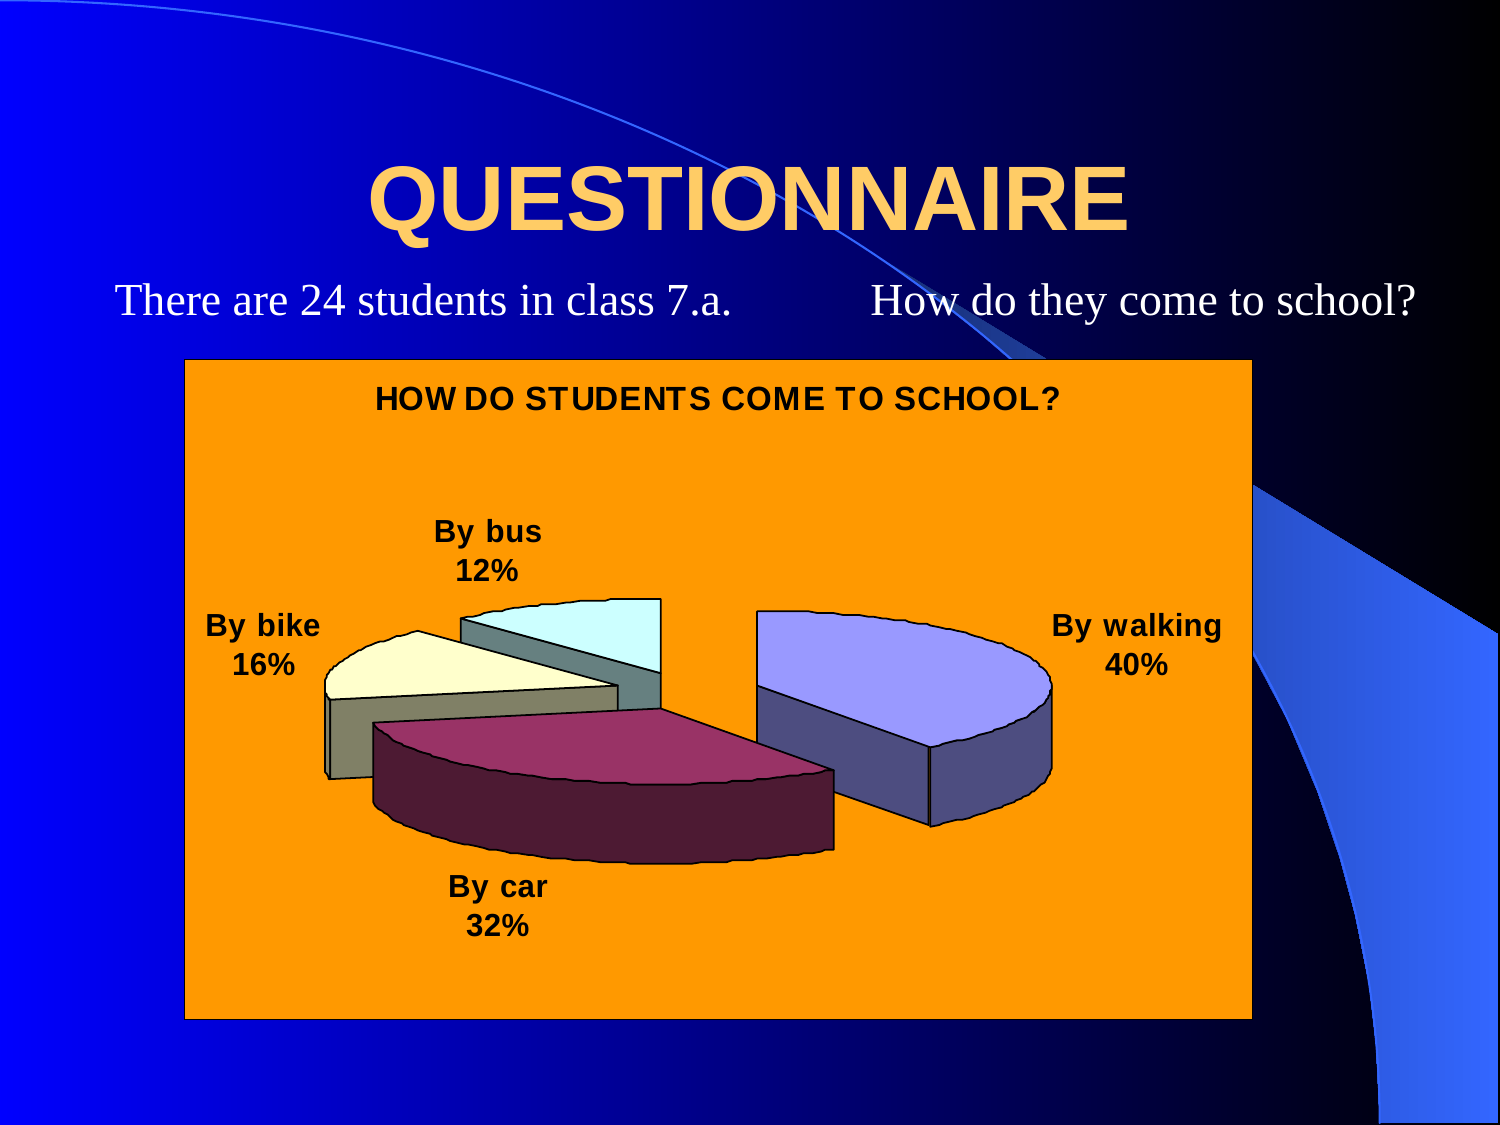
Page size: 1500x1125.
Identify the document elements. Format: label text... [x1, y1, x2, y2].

text_box There are 24 students in class 7.a. How do they come to school? [99, 262, 1438, 333]
title QUESTIONNAIRE [112, 99, 1388, 262]
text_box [174, 349, 1263, 1029]
